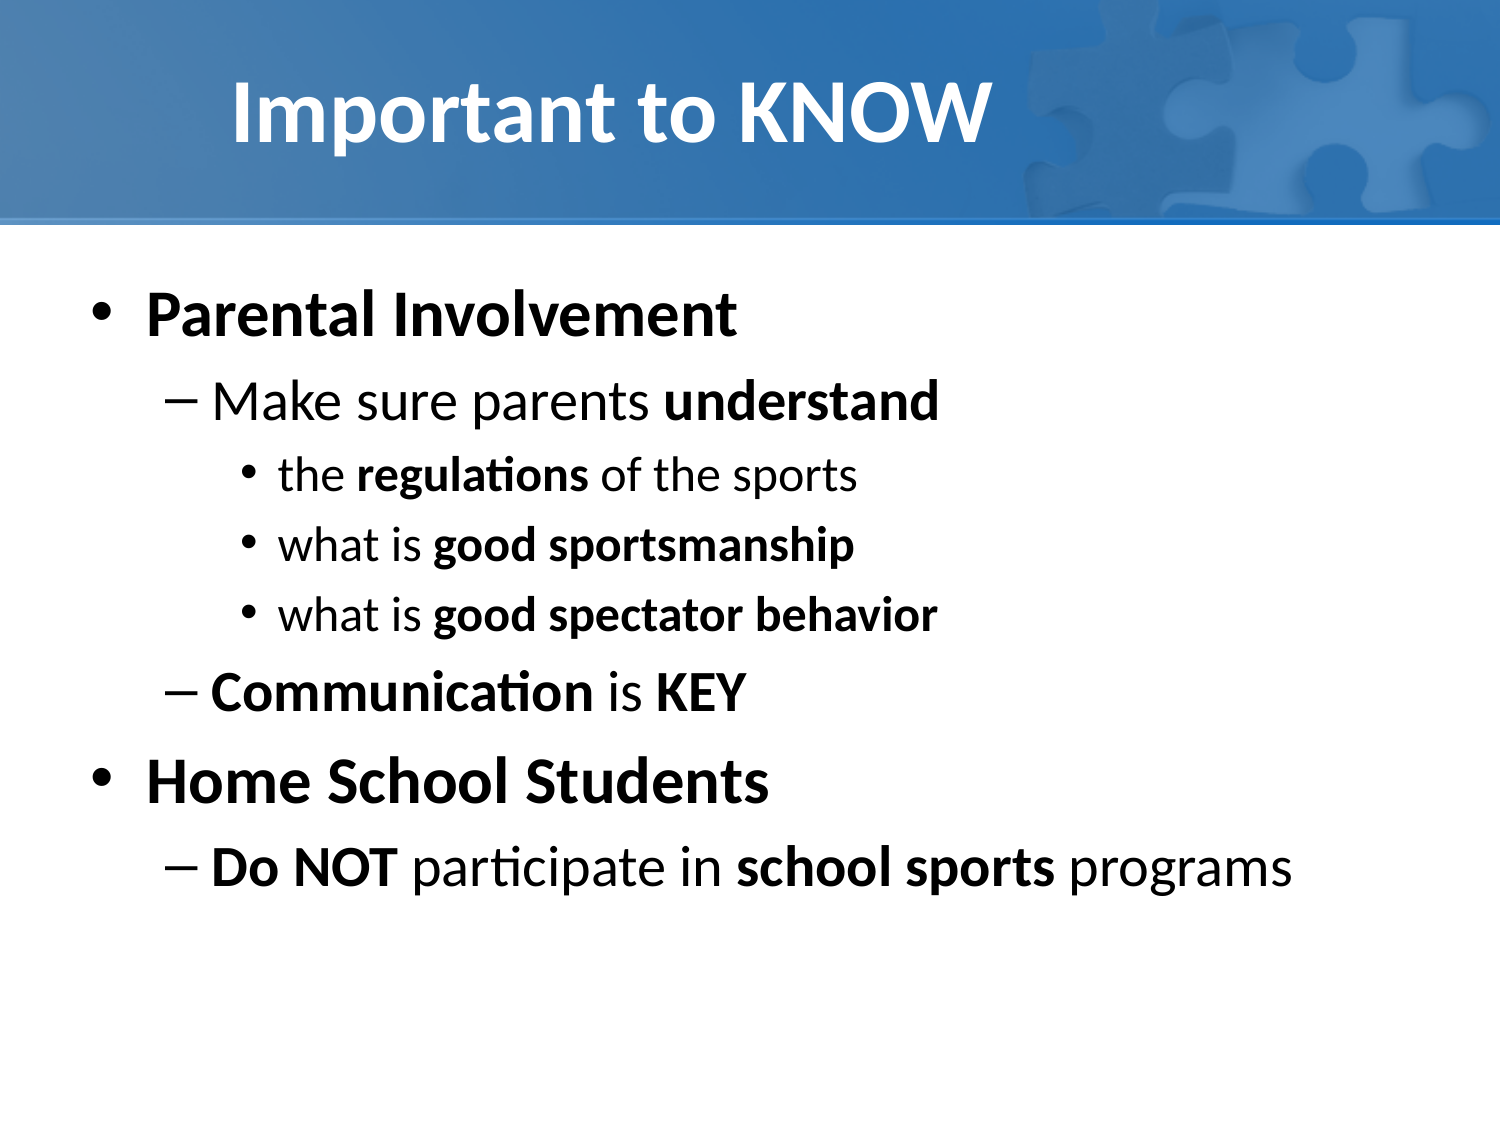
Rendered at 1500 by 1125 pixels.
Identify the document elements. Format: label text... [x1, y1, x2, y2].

picture [0, 0, 1500, 225]
list Parental Involvement Make sure parents understand the regulations of the sports what is good sportsmanship what is good spectator behavior Communication is KEY Home School Students Do NOT participate in school sports programs [74, 262, 1426, 1006]
title Important to KNOW [0, 12, 1225, 200]
